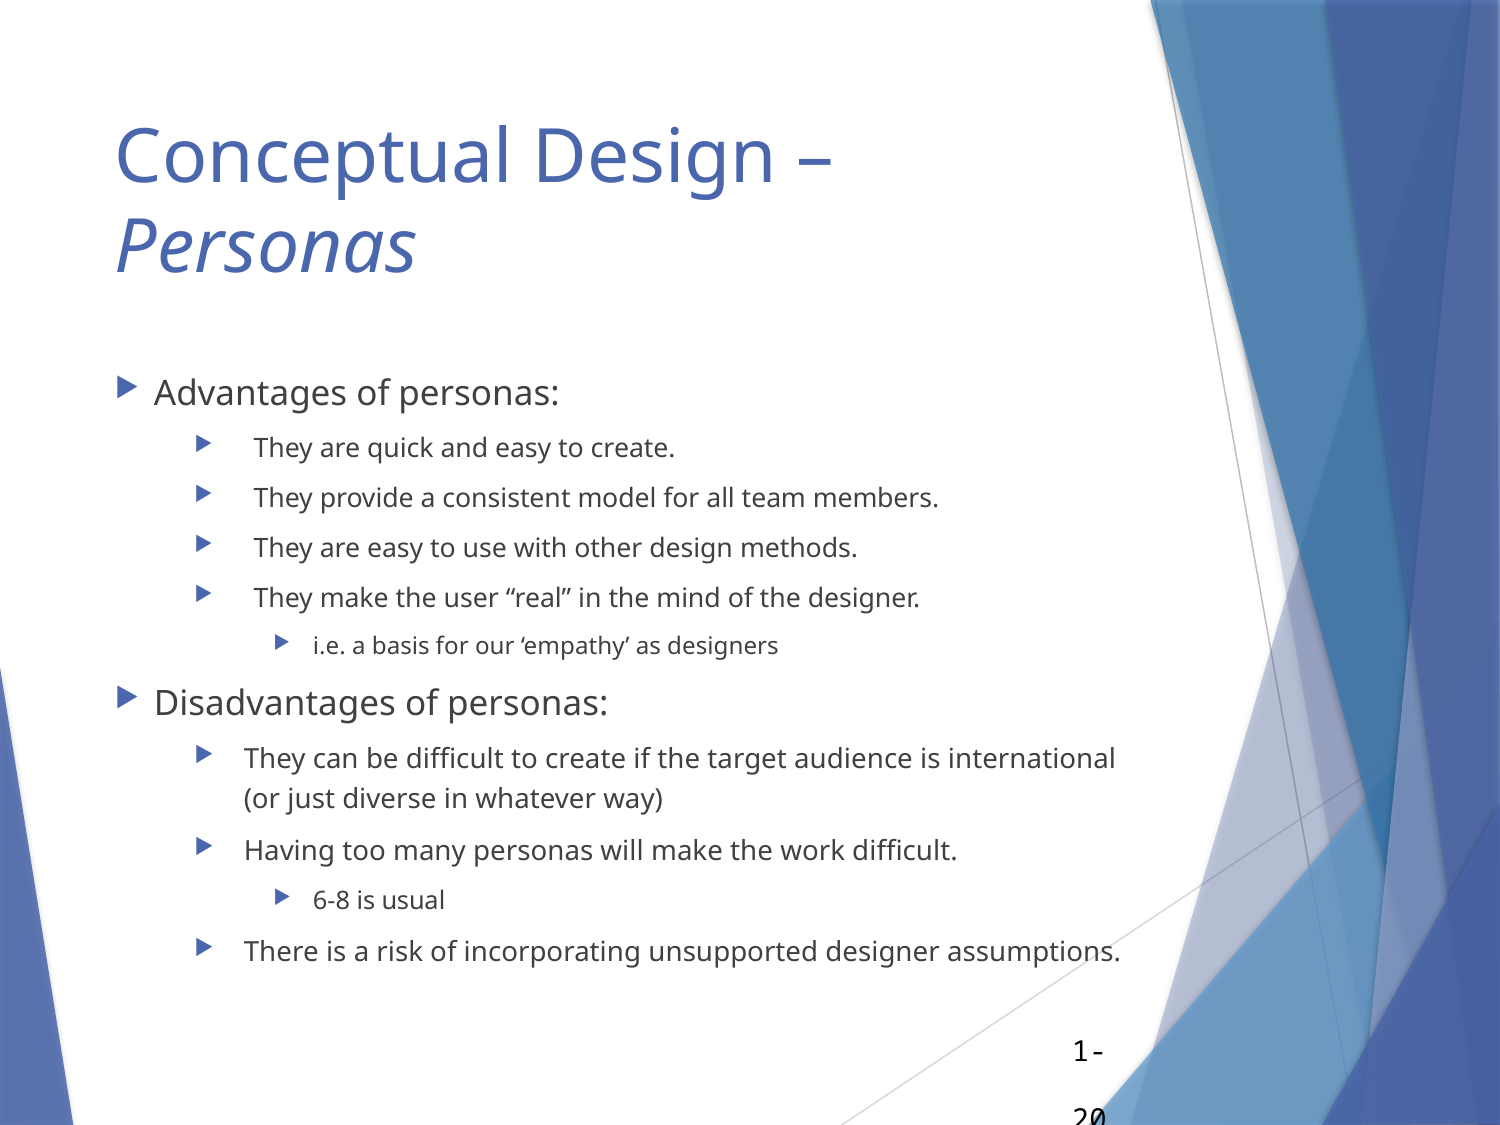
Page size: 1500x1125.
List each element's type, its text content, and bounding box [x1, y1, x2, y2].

list Advantages of personas: They are quick and easy to create. They provide a consistent model for all team members. They are easy to use with other design methods. They make the user “real” in the mind of the designer. i.e. a basis for our ‘empathy’ as designers Disadvantages of personas: They can be difficult to create if the target audience is international (or just diverse in whatever way) Having too many personas will make the work difficult. 6-8 is usual There is a risk of incorporating unsupported designer assumptions. [99, 354, 1142, 992]
slide_number 1-20 [1057, 991, 1142, 1051]
title Conceptual Design – Personas [99, 99, 1142, 317]
